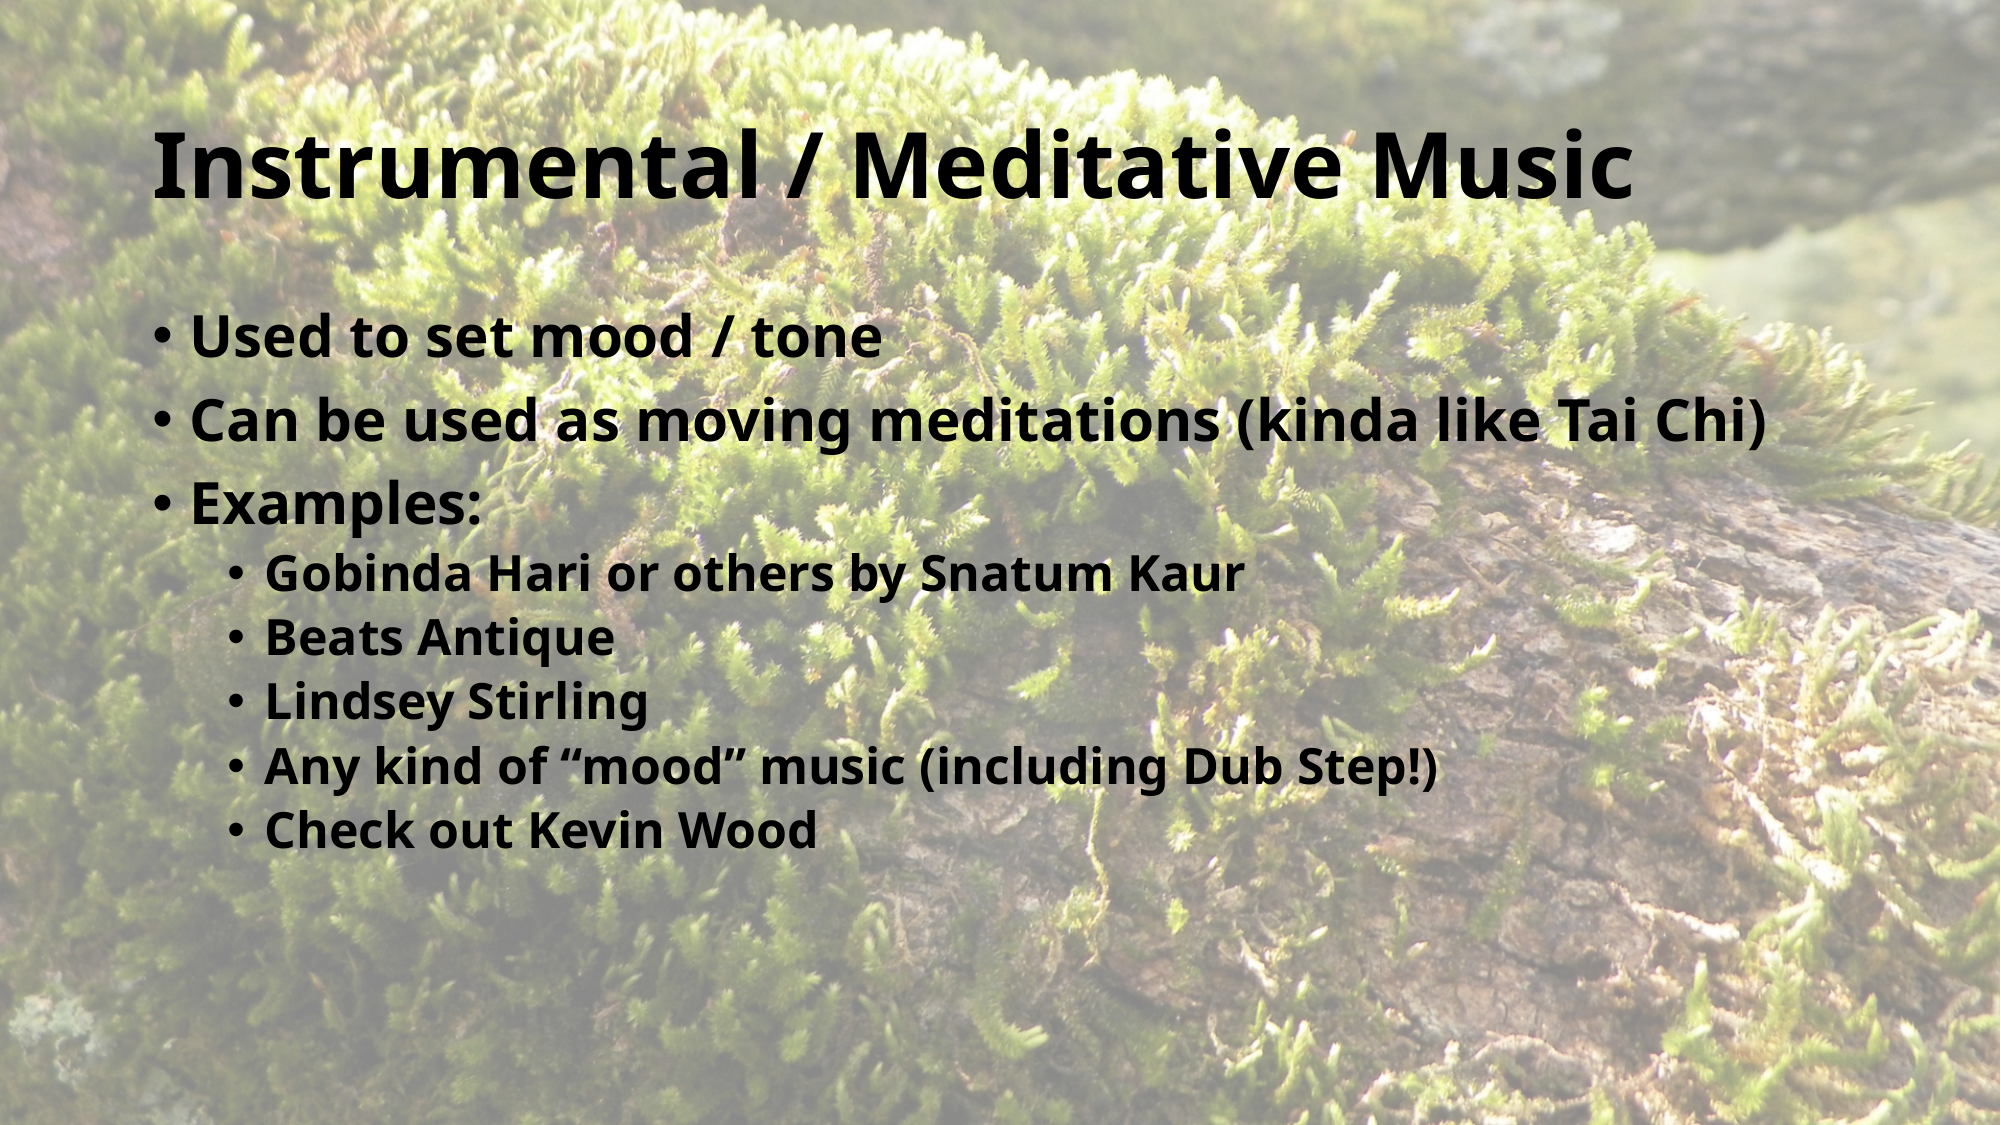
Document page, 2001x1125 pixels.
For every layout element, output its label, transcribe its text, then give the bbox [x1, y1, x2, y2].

list Used to set mood / tone Can be used as moving meditations (kinda like Tai Chi) Examples: Gobinda Hari or others by Snatum Kaur Beats Antique Lindsey Stirling Any kind of “mood” music (including Dub Step!) Check out Kevin Wood [137, 299, 1863, 1014]
title Instrumental / Meditative Music [137, 59, 1863, 278]
